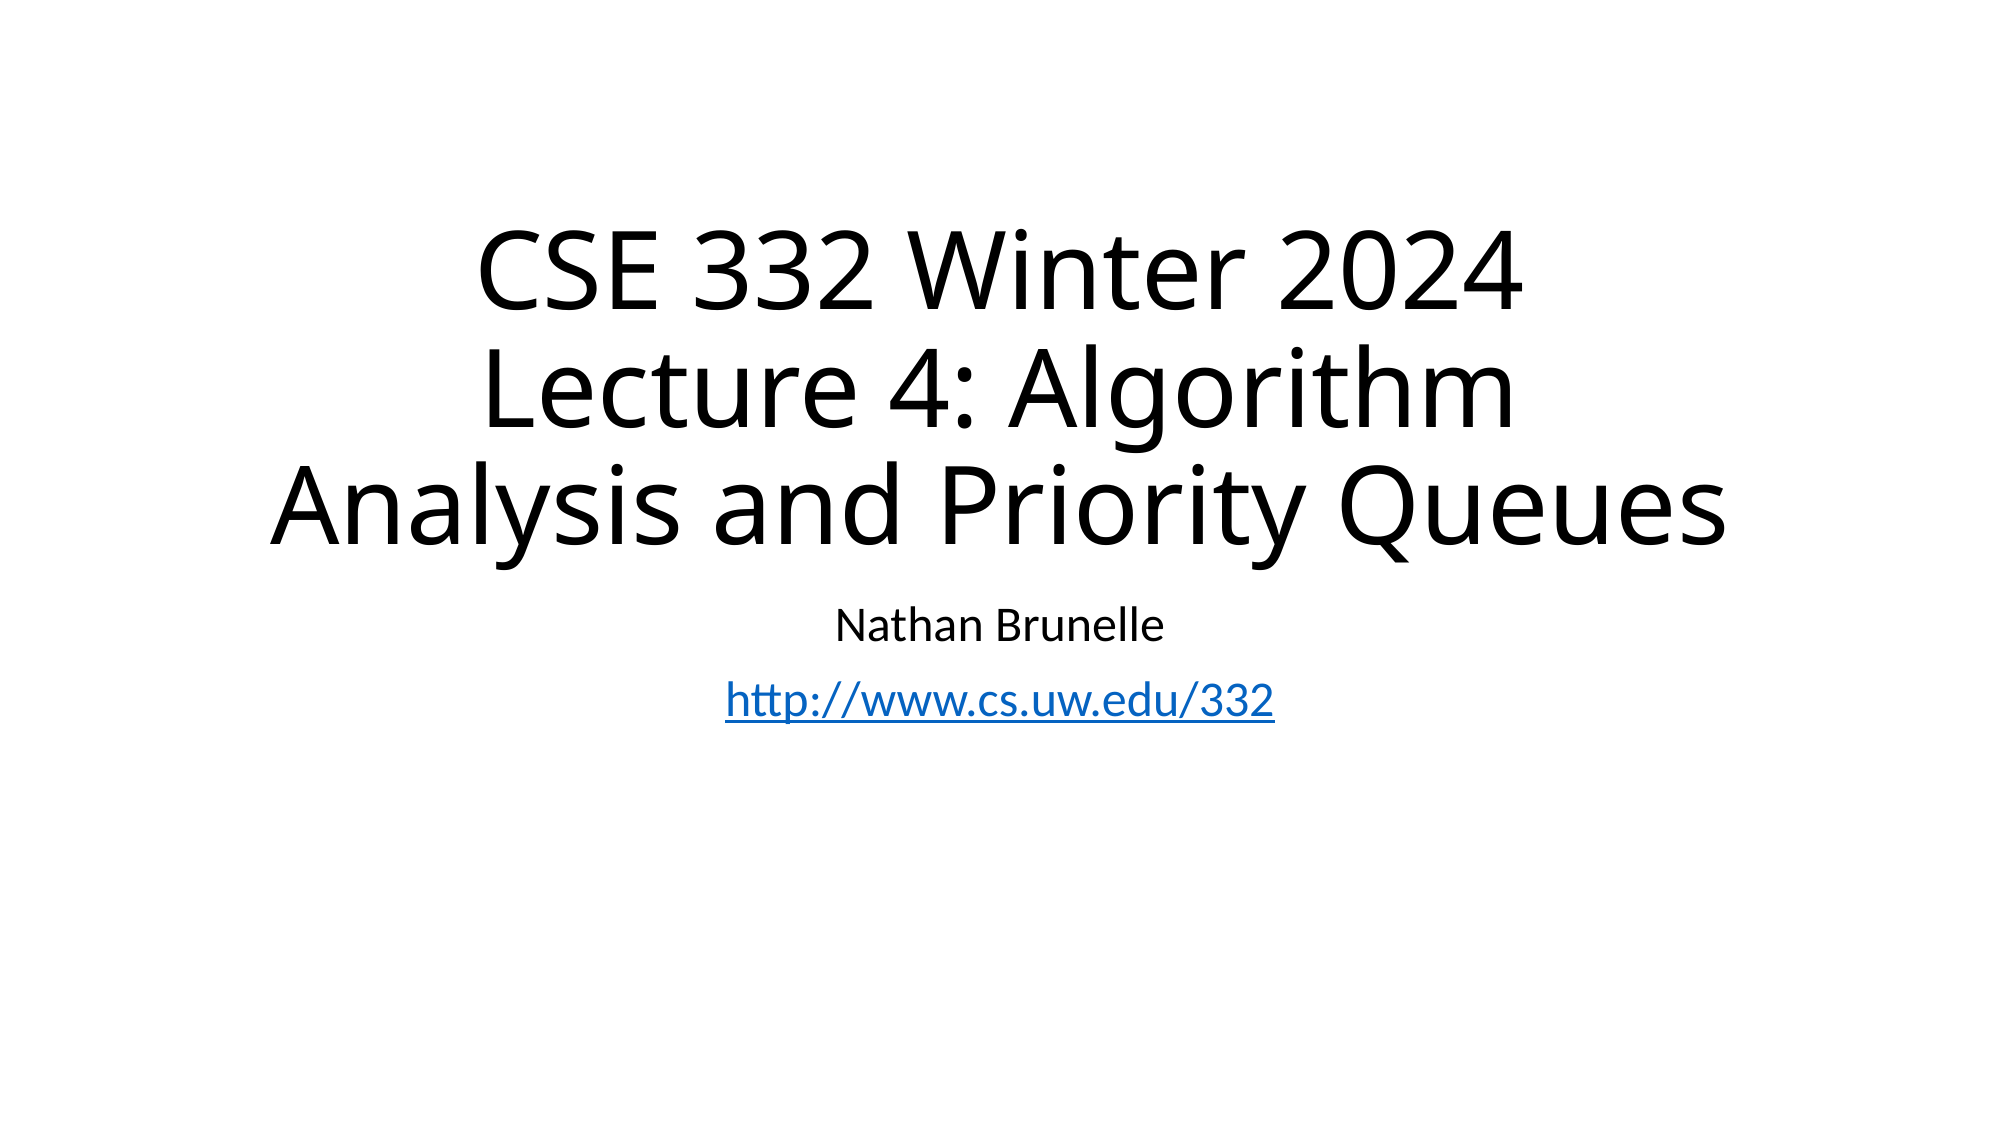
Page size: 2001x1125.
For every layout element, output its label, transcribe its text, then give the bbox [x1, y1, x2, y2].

title CSE 332 Winter 2024 Lecture 4: Algorithm Analysis and Priority Queues [249, 184, 1750, 576]
subtitle Nathan Brunelle http://www.cs.uw.edu/332 [249, 590, 1750, 863]
